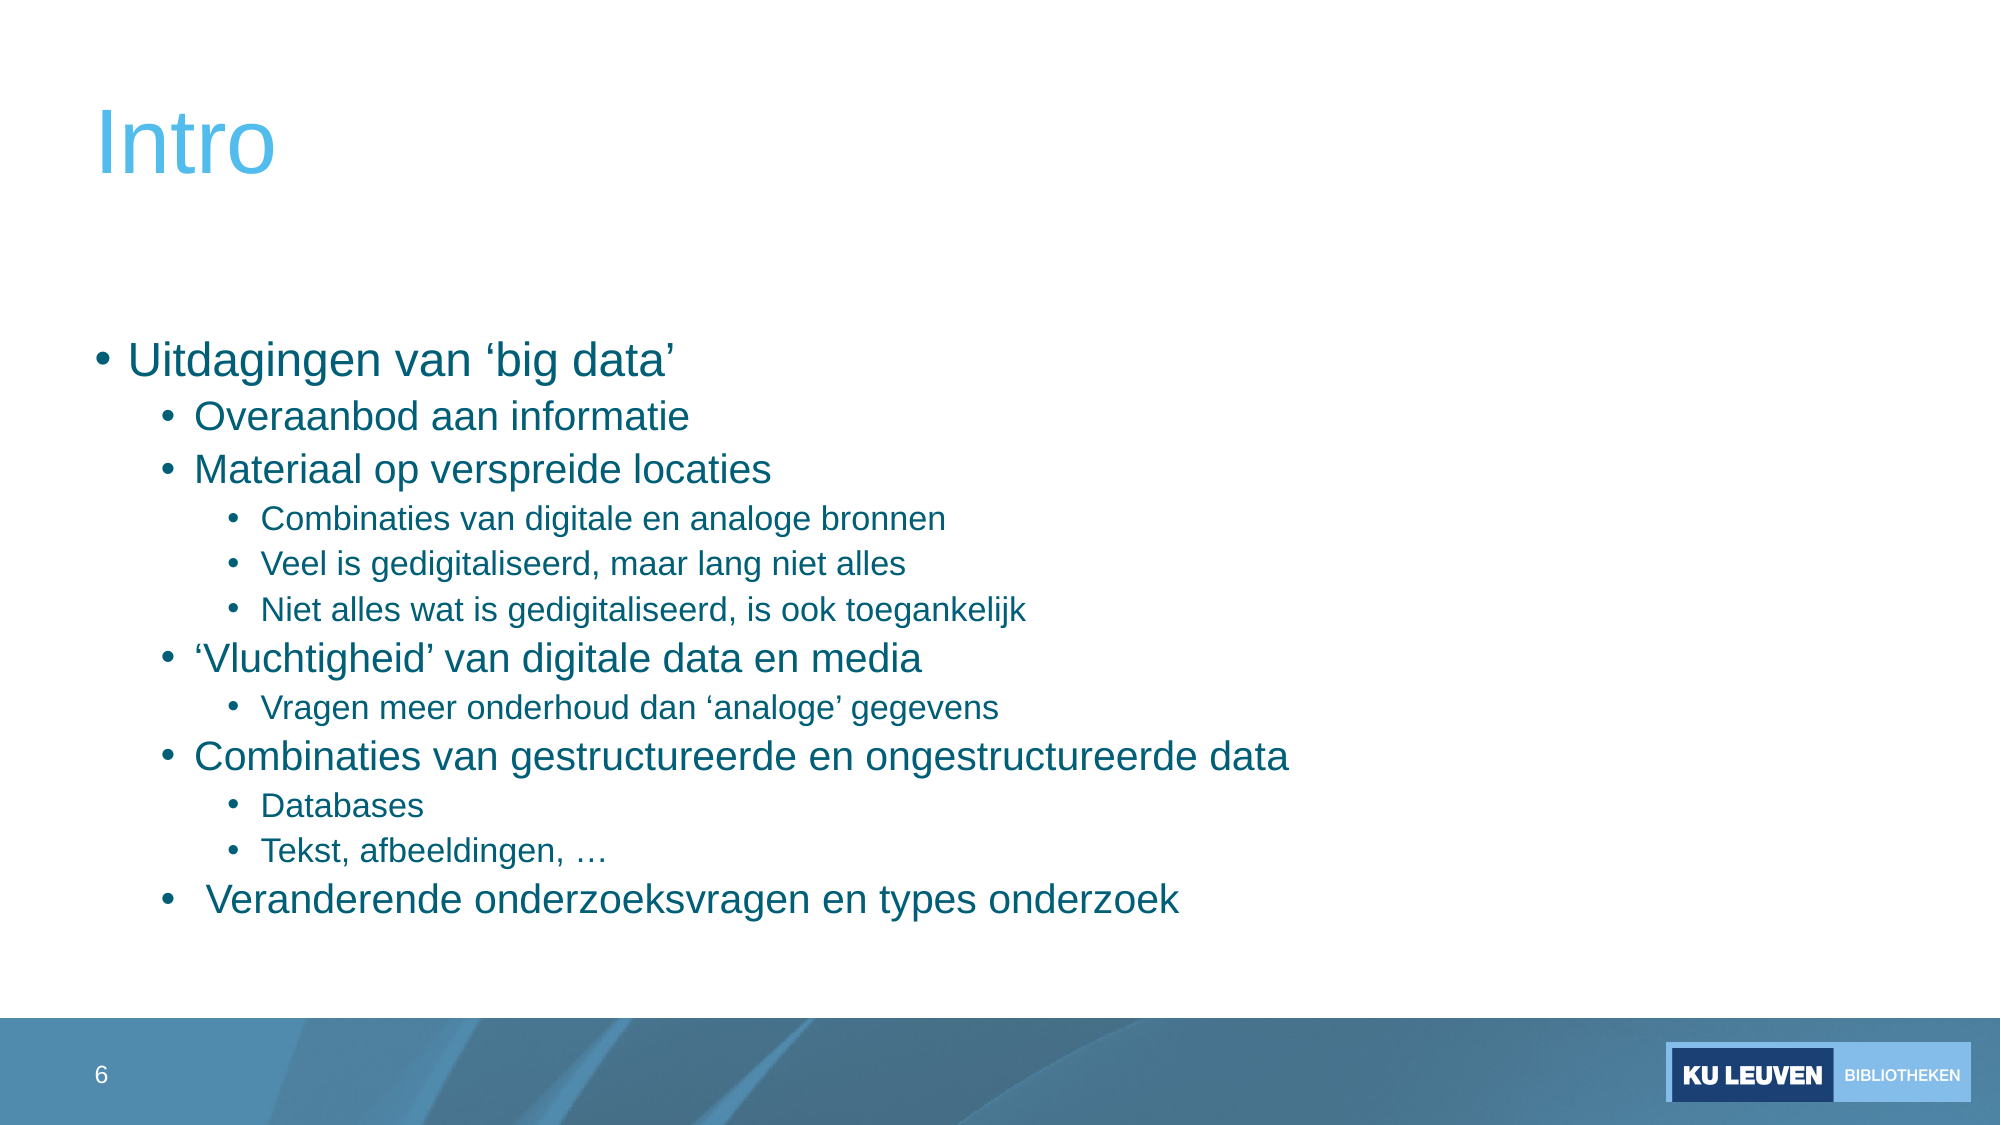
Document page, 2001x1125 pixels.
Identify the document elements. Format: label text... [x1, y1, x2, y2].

picture [0, 1018, 2000, 1125]
list Uitdagingen van ‘big data’ Overaanbod aan informatie Materiaal op verspreide locaties Combinaties van digitale en analoge bronnen Veel is gedigitaliseerd, maar lang niet alles Niet alles wat is gedigitaliseerd, is ook toegankelijk ‘Vluchtigheid’ van digitale data en media Vragen meer onderhoud dan ‘analoge’ gegevens Combinaties van gestructureerde en ongestructureerde data Databases Tekst, afbeeldingen, … Veranderende onderzoeksvragen en types onderzoek [94, 335, 1906, 982]
title Intro [94, 94, 1906, 312]
slide_number 6 [94, 1020, 201, 1125]
